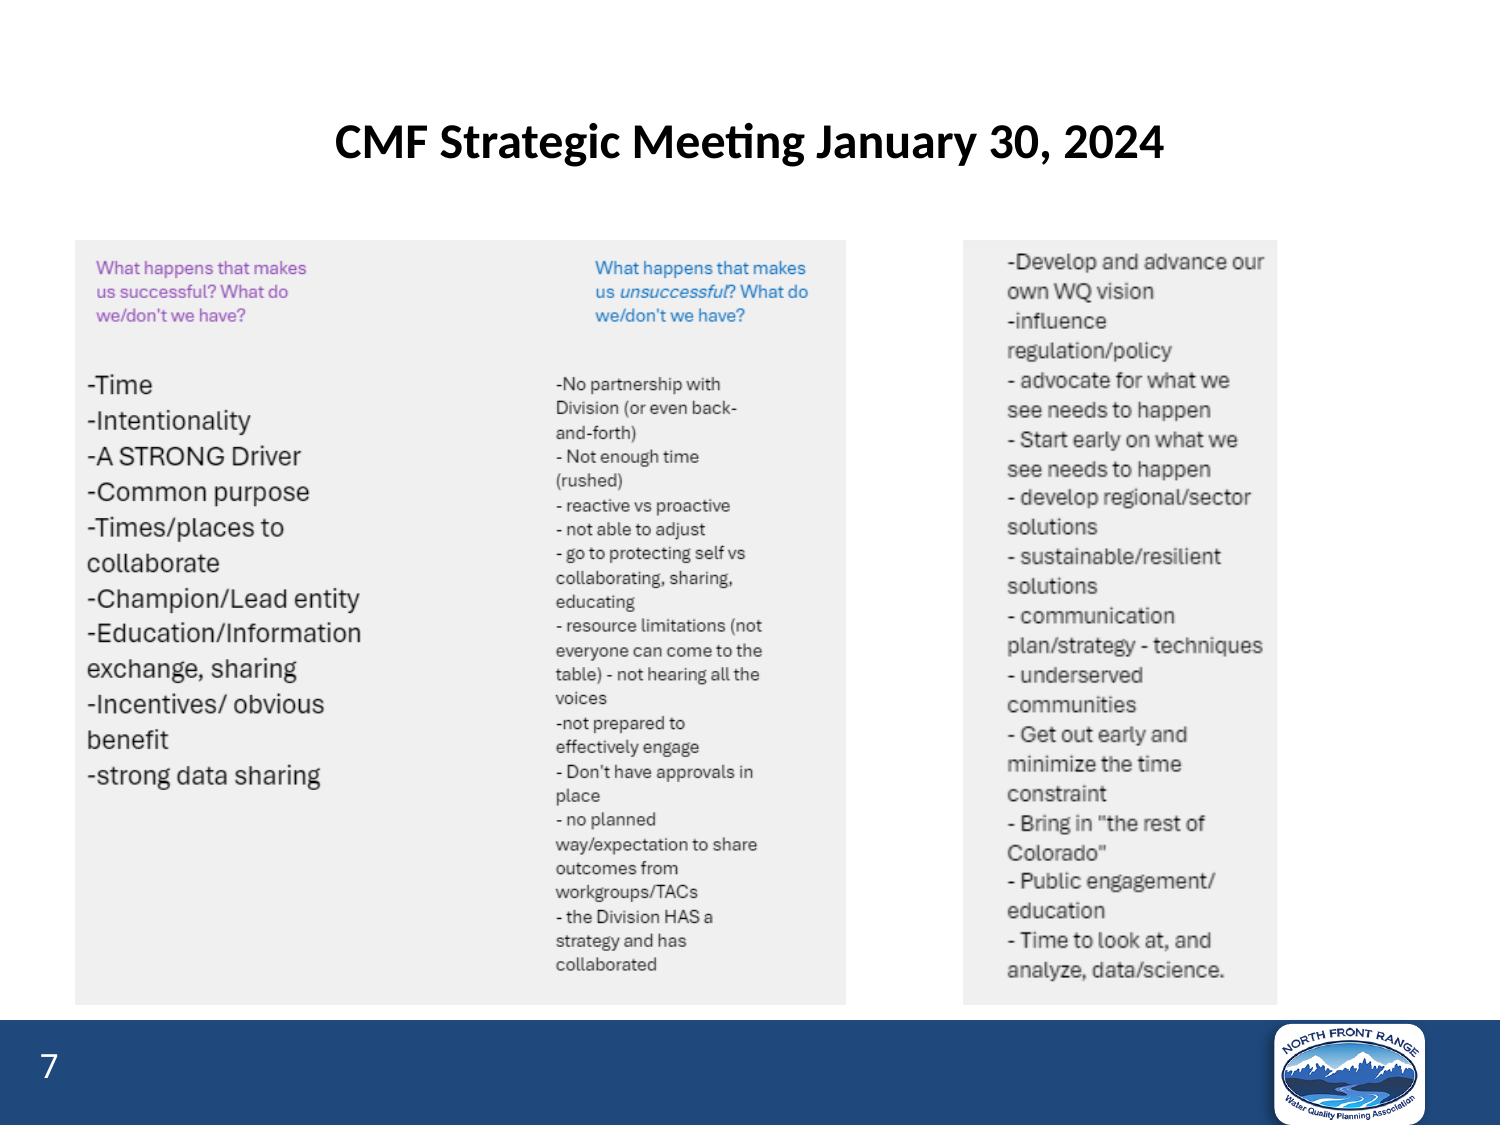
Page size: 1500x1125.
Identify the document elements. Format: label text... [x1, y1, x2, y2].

title CMF Strategic Meeting January 30, 2024 [75, 45, 1425, 233]
picture [962, 240, 1278, 1006]
picture [1274, 1023, 1425, 1125]
slide_number 7 [24, 1037, 375, 1098]
picture [74, 240, 847, 1006]
